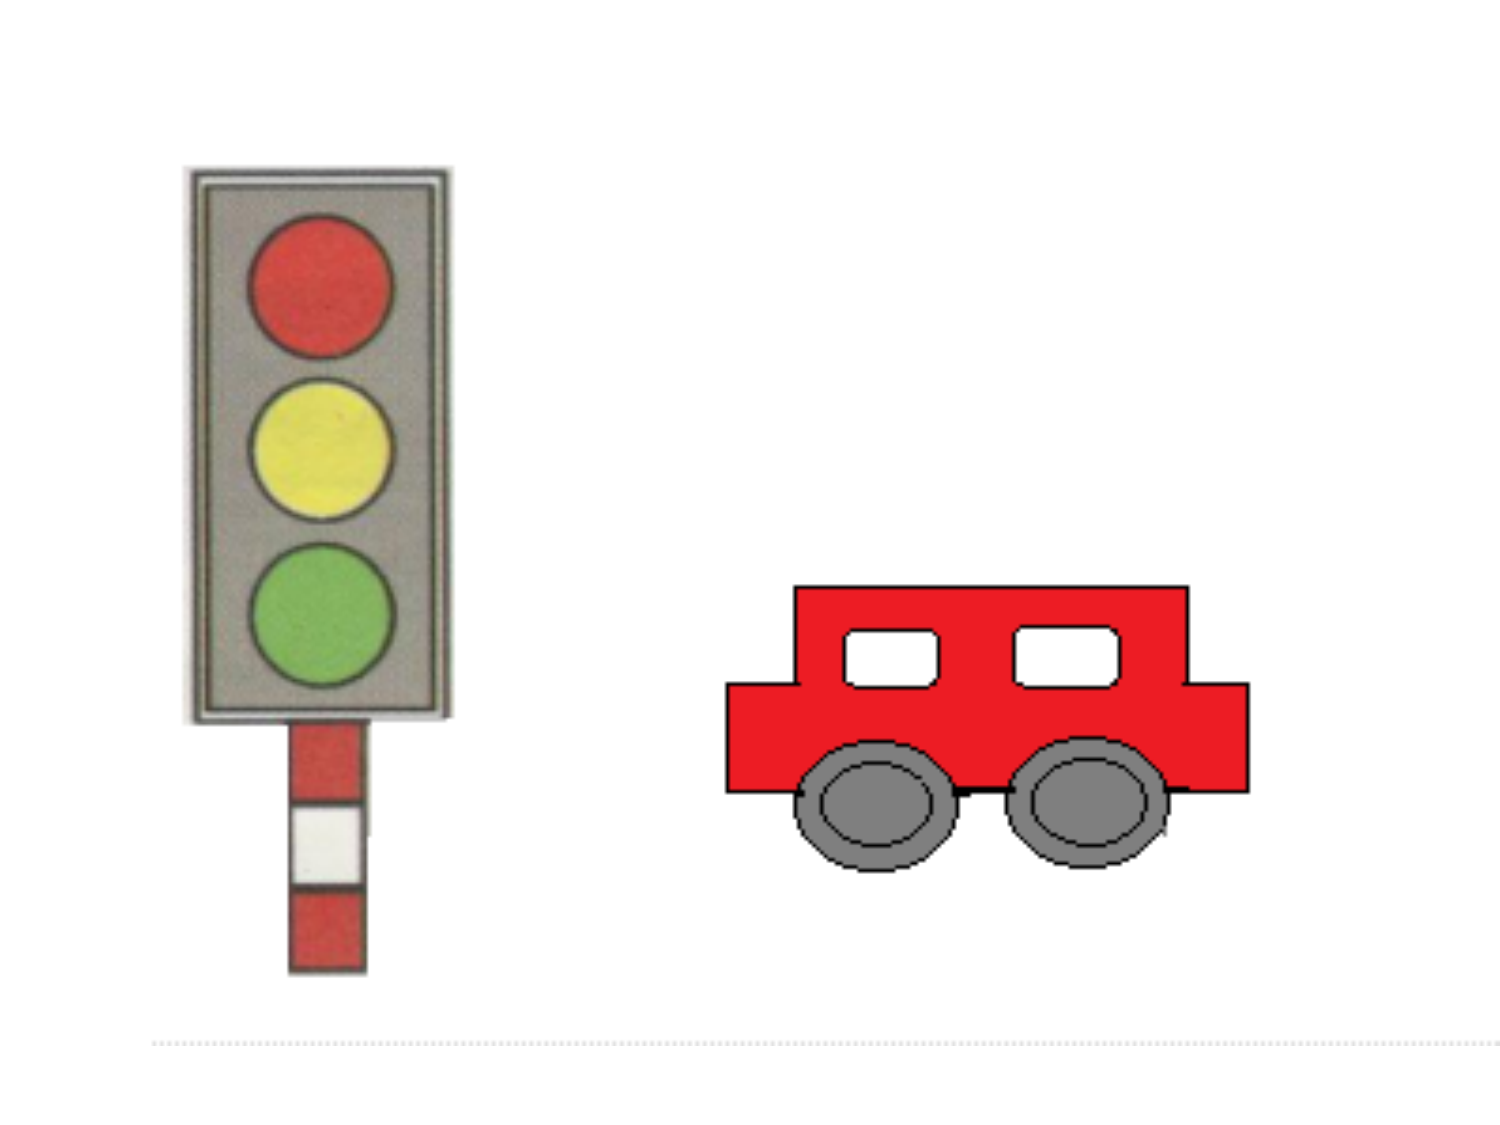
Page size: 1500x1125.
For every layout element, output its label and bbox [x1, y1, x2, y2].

picture [149, 44, 1500, 1047]
